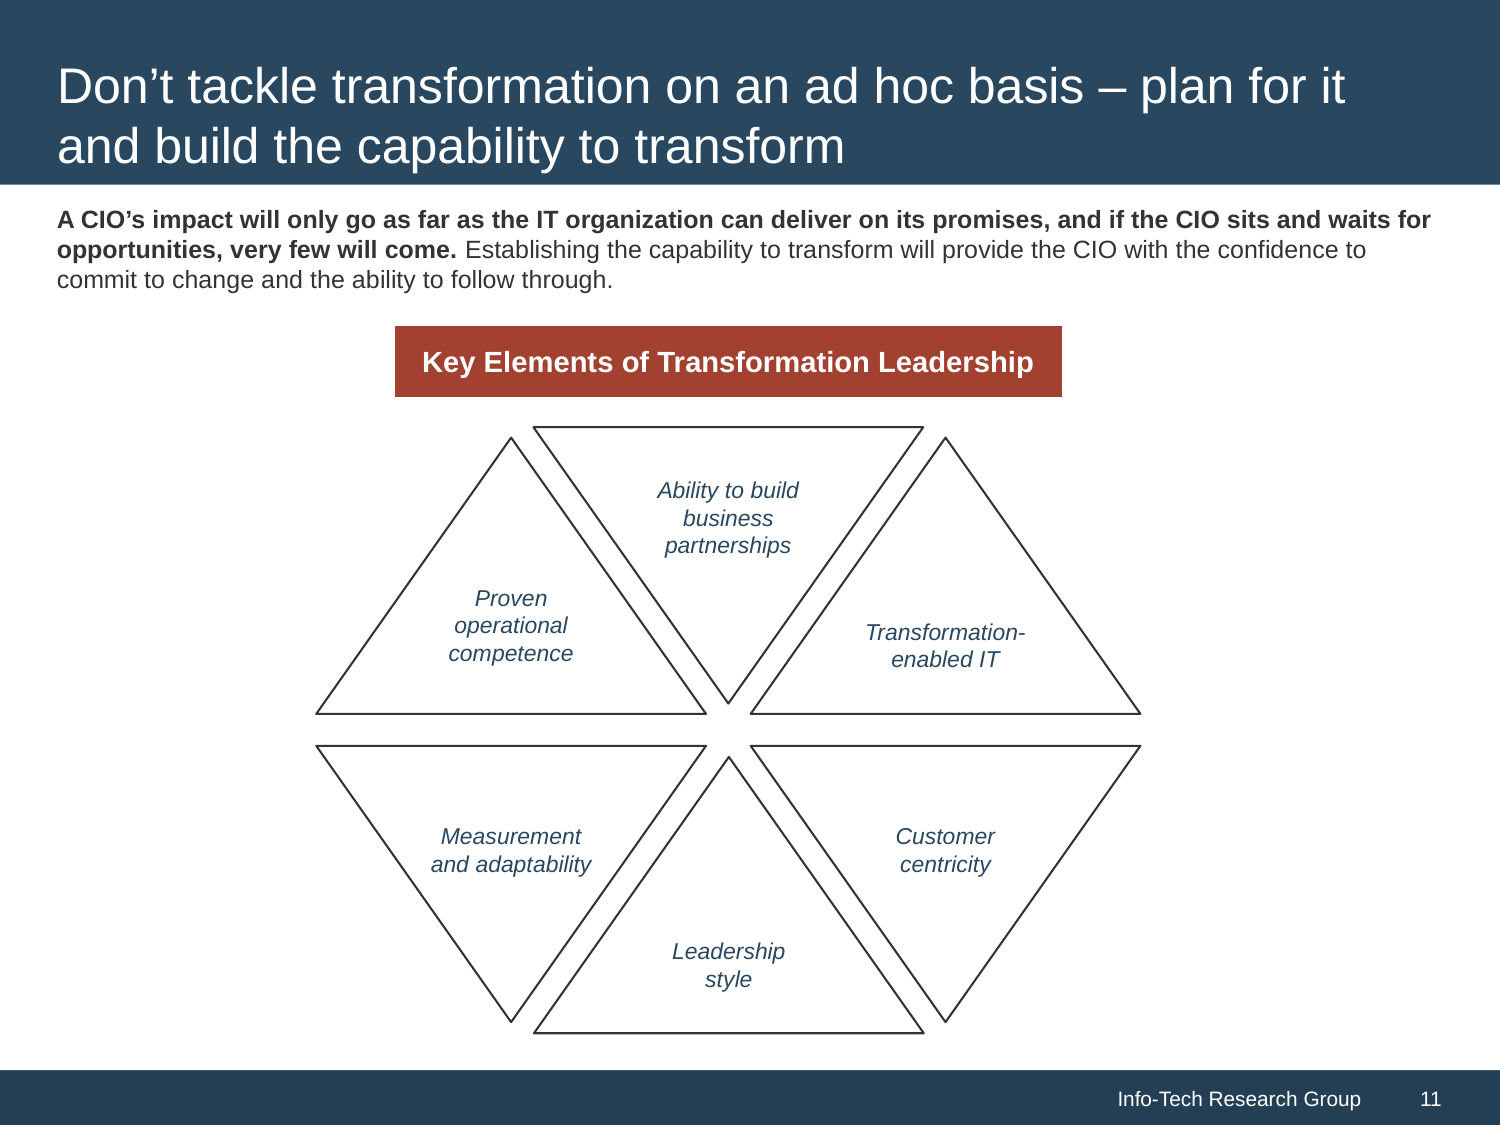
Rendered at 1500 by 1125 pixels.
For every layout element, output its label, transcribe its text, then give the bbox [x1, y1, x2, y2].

title Don’t tackle transformation on an ad hoc basis – plan for it and build the capability to transform [41, 41, 1457, 187]
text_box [316, 325, 1141, 1034]
text_box A CIO’s impact will only go as far as the IT organization can deliver on its promises, and if the CIO sits and waits for opportunities, very few will come. Establishing the capability to transform will provide the CIO with the confidence to commit to change and the ability to follow through. [42, 196, 1457, 301]
